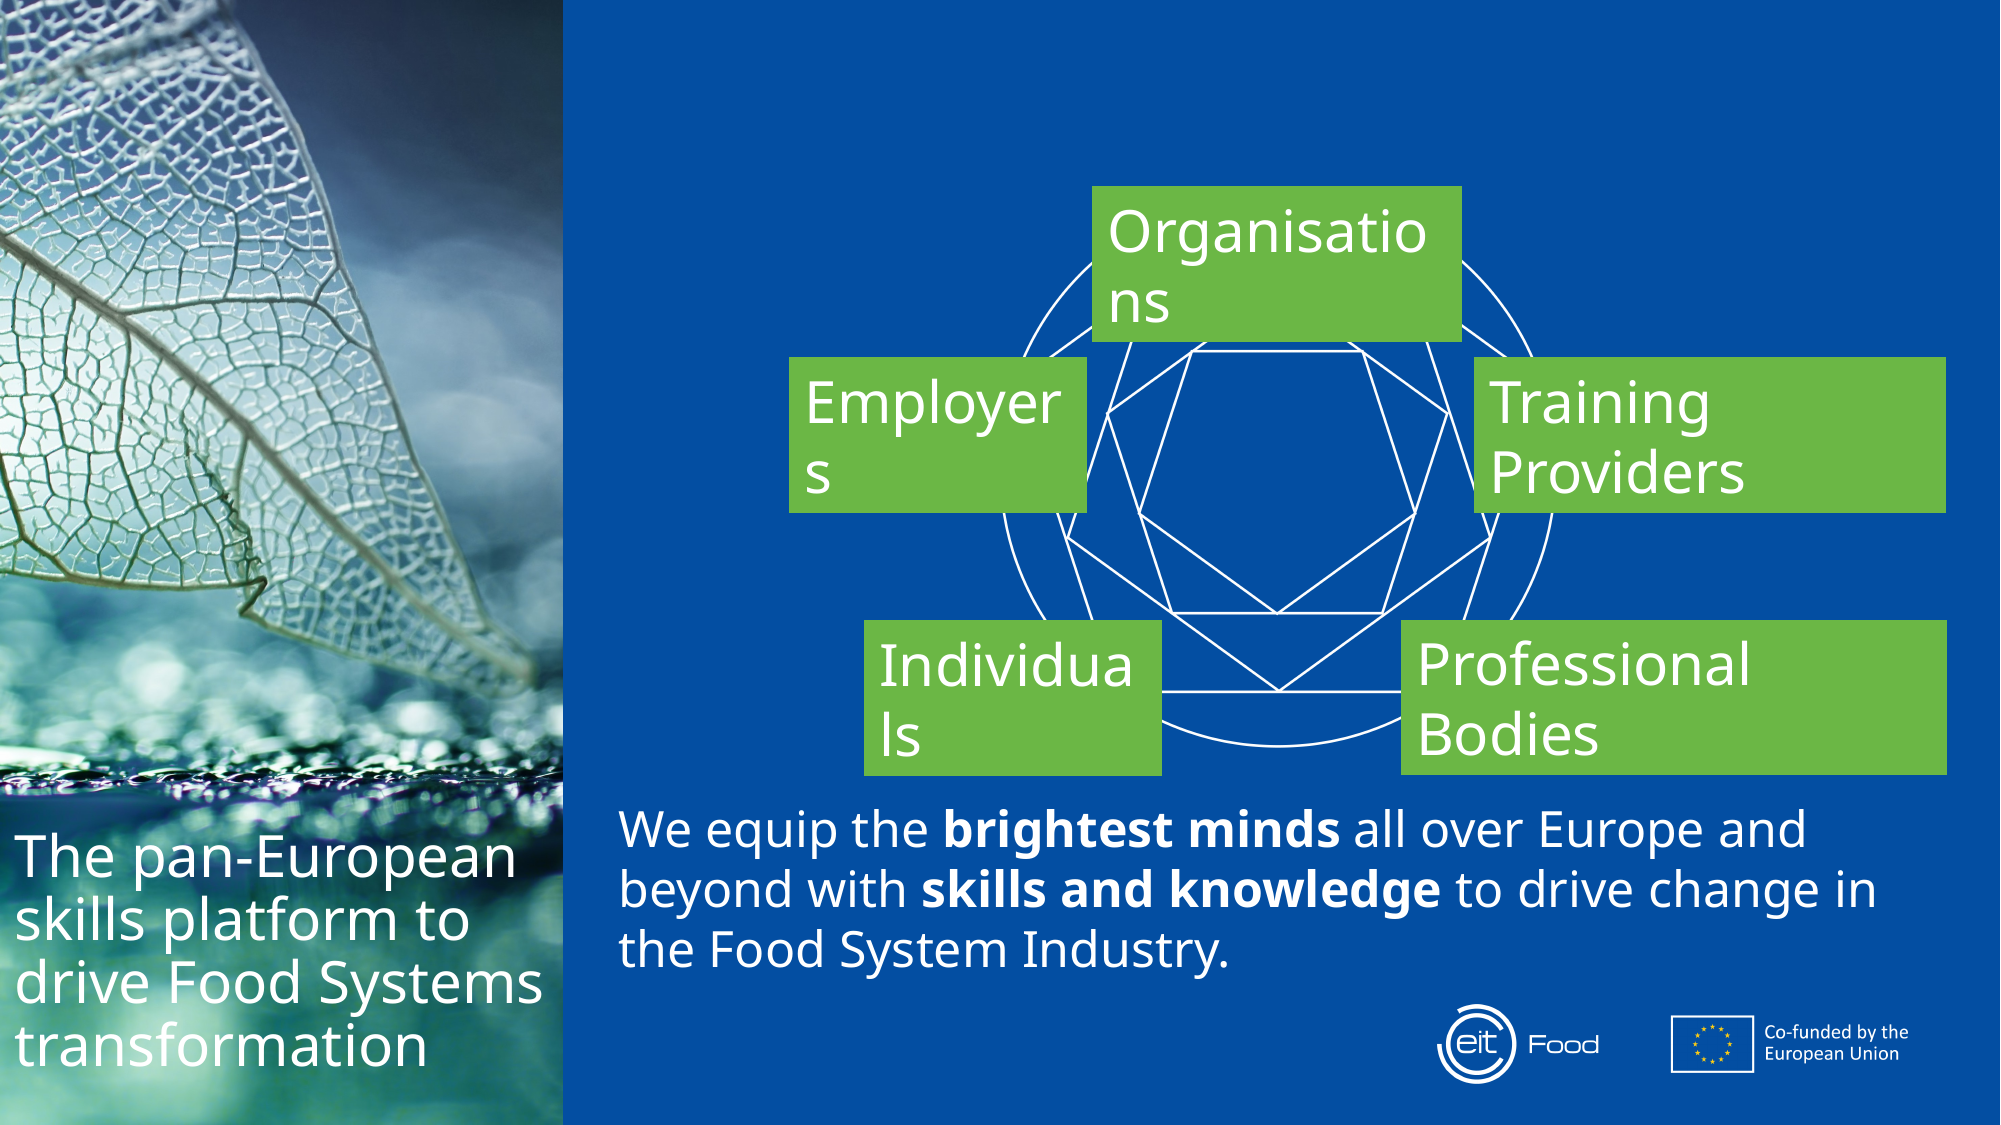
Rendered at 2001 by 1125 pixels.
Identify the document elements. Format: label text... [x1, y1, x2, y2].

list The pan-European skills platform to drive Food Systems transformation [0, 820, 562, 977]
picture [0, 0, 563, 1125]
text_box Organisations [1092, 186, 1462, 342]
text_box Professional Bodies [1401, 620, 1947, 744]
text_box We equip the brightest minds all over Europe and beyond with skills and knowledge to drive change in the Food System Industry. [603, 744, 1979, 985]
picture [947, 132, 1609, 744]
text_box Employers [789, 357, 1087, 513]
text_box Training Providers [1474, 357, 1946, 513]
text_box Individuals [864, 620, 1162, 744]
picture [1437, 1004, 1908, 1084]
